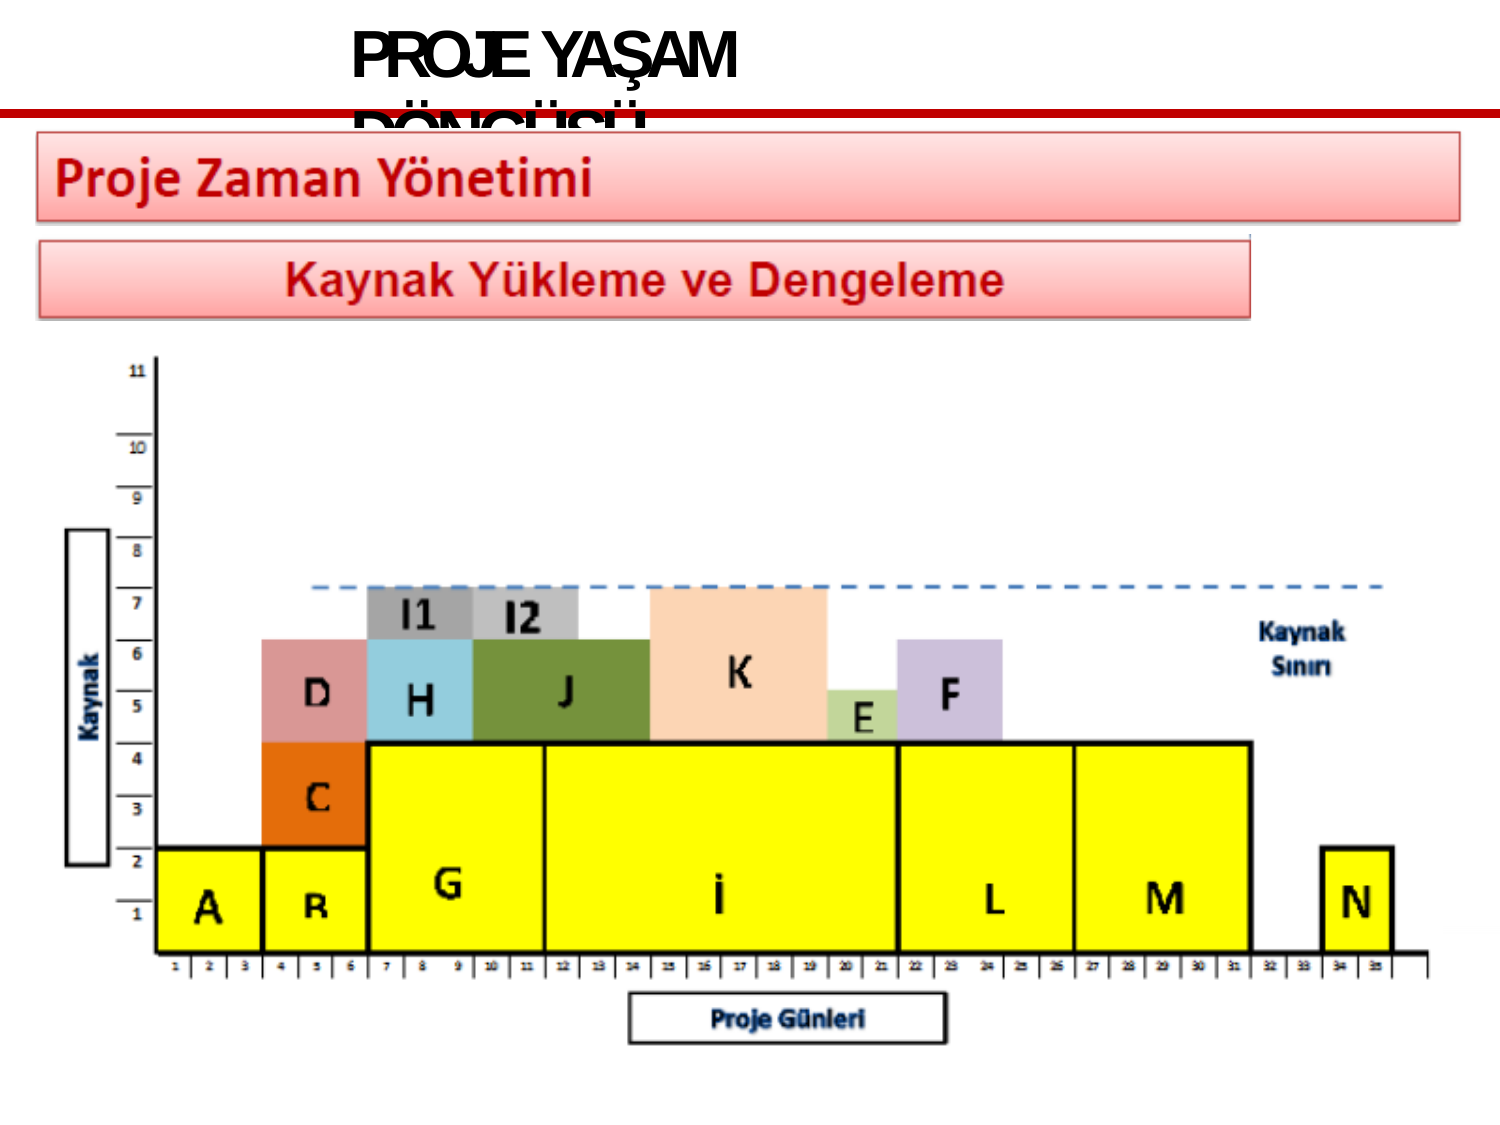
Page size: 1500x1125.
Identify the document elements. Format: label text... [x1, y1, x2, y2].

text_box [34, 345, 1500, 1125]
text_box [35, 128, 1465, 226]
title PROJE YAŞAM DÖNGÜSÜ [348, 8, 1045, 128]
text_box [35, 234, 1252, 321]
